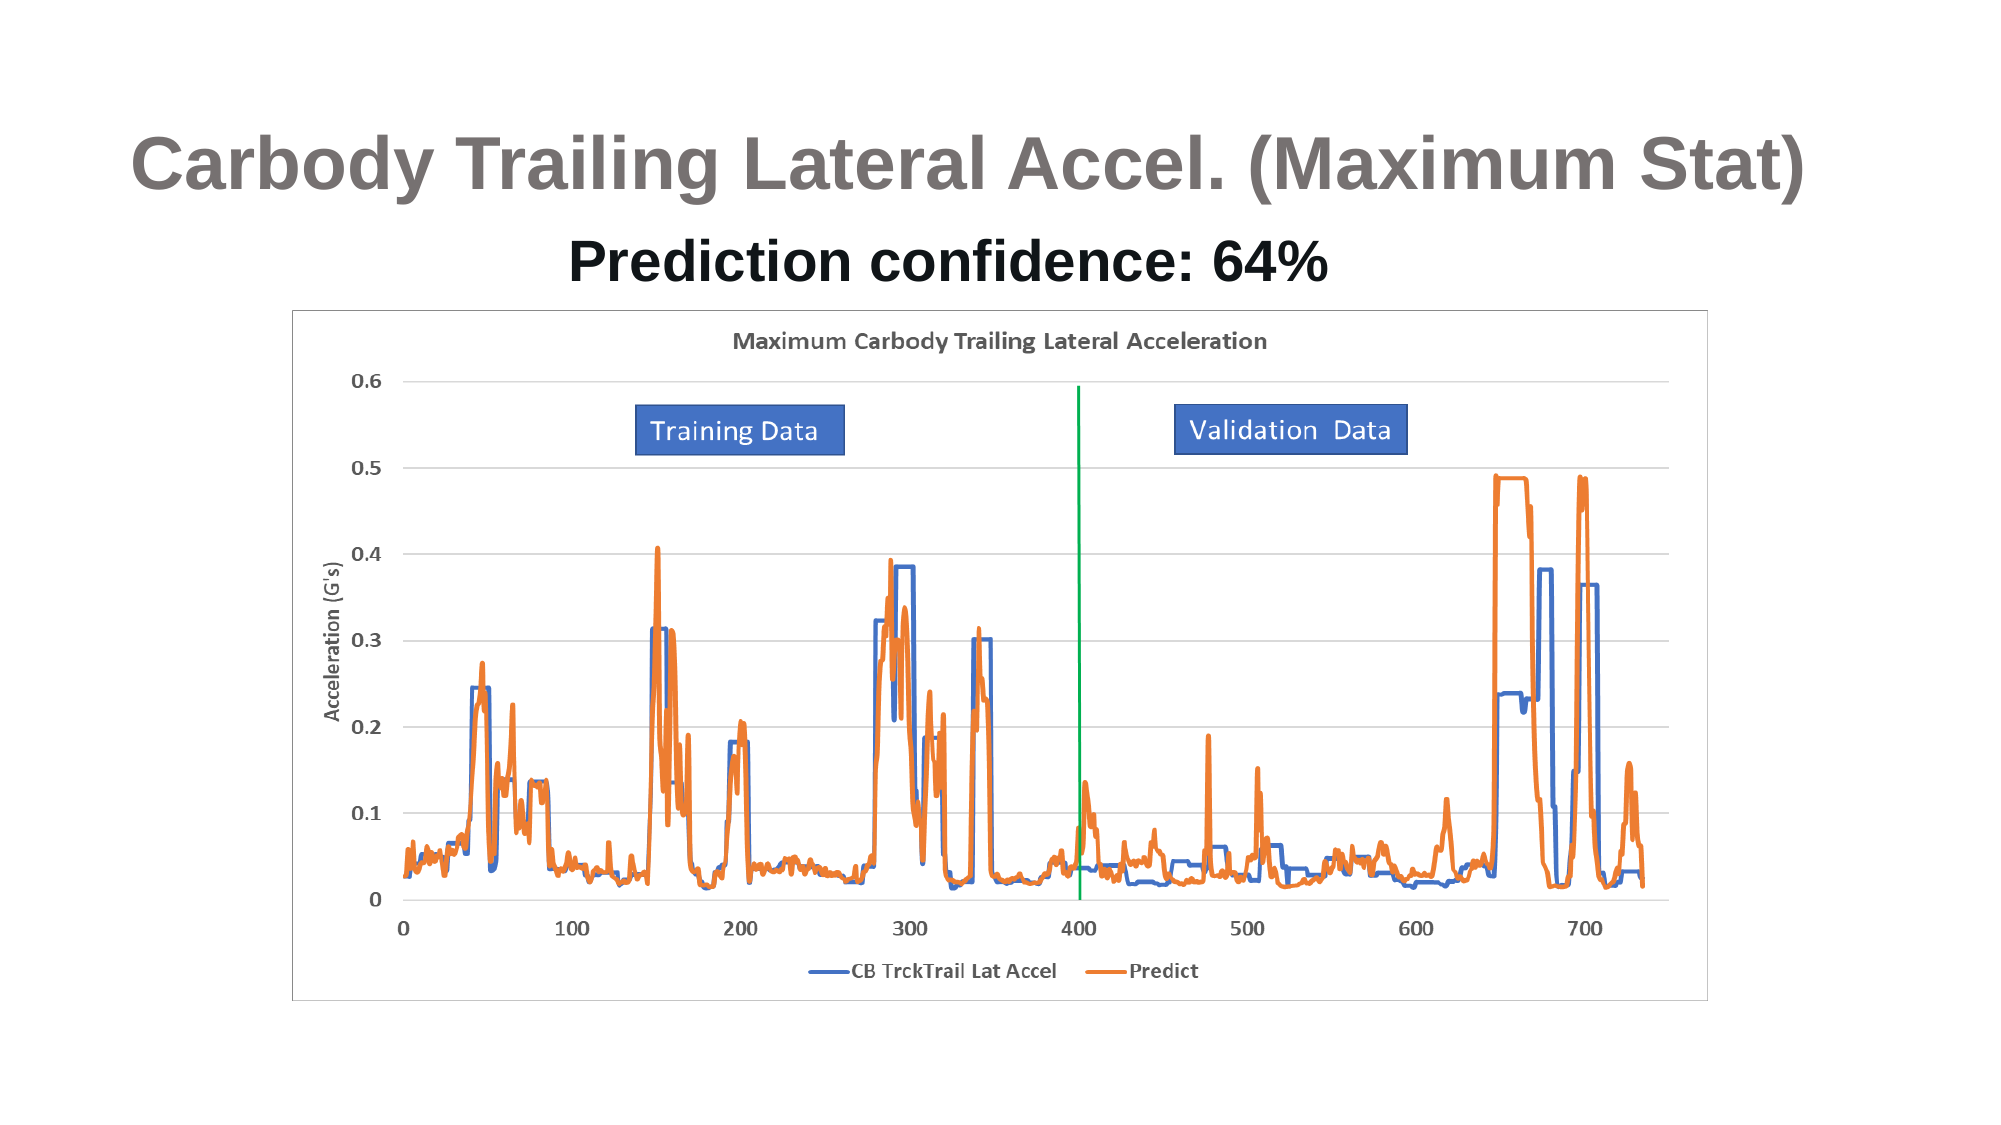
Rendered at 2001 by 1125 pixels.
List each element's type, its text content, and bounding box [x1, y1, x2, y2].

picture [292, 310, 1708, 1002]
title Carbody Trailing Lateral Accel. (Maximum Stat) [115, 106, 1878, 224]
list Prediction confidence: 64% [553, 223, 1476, 310]
